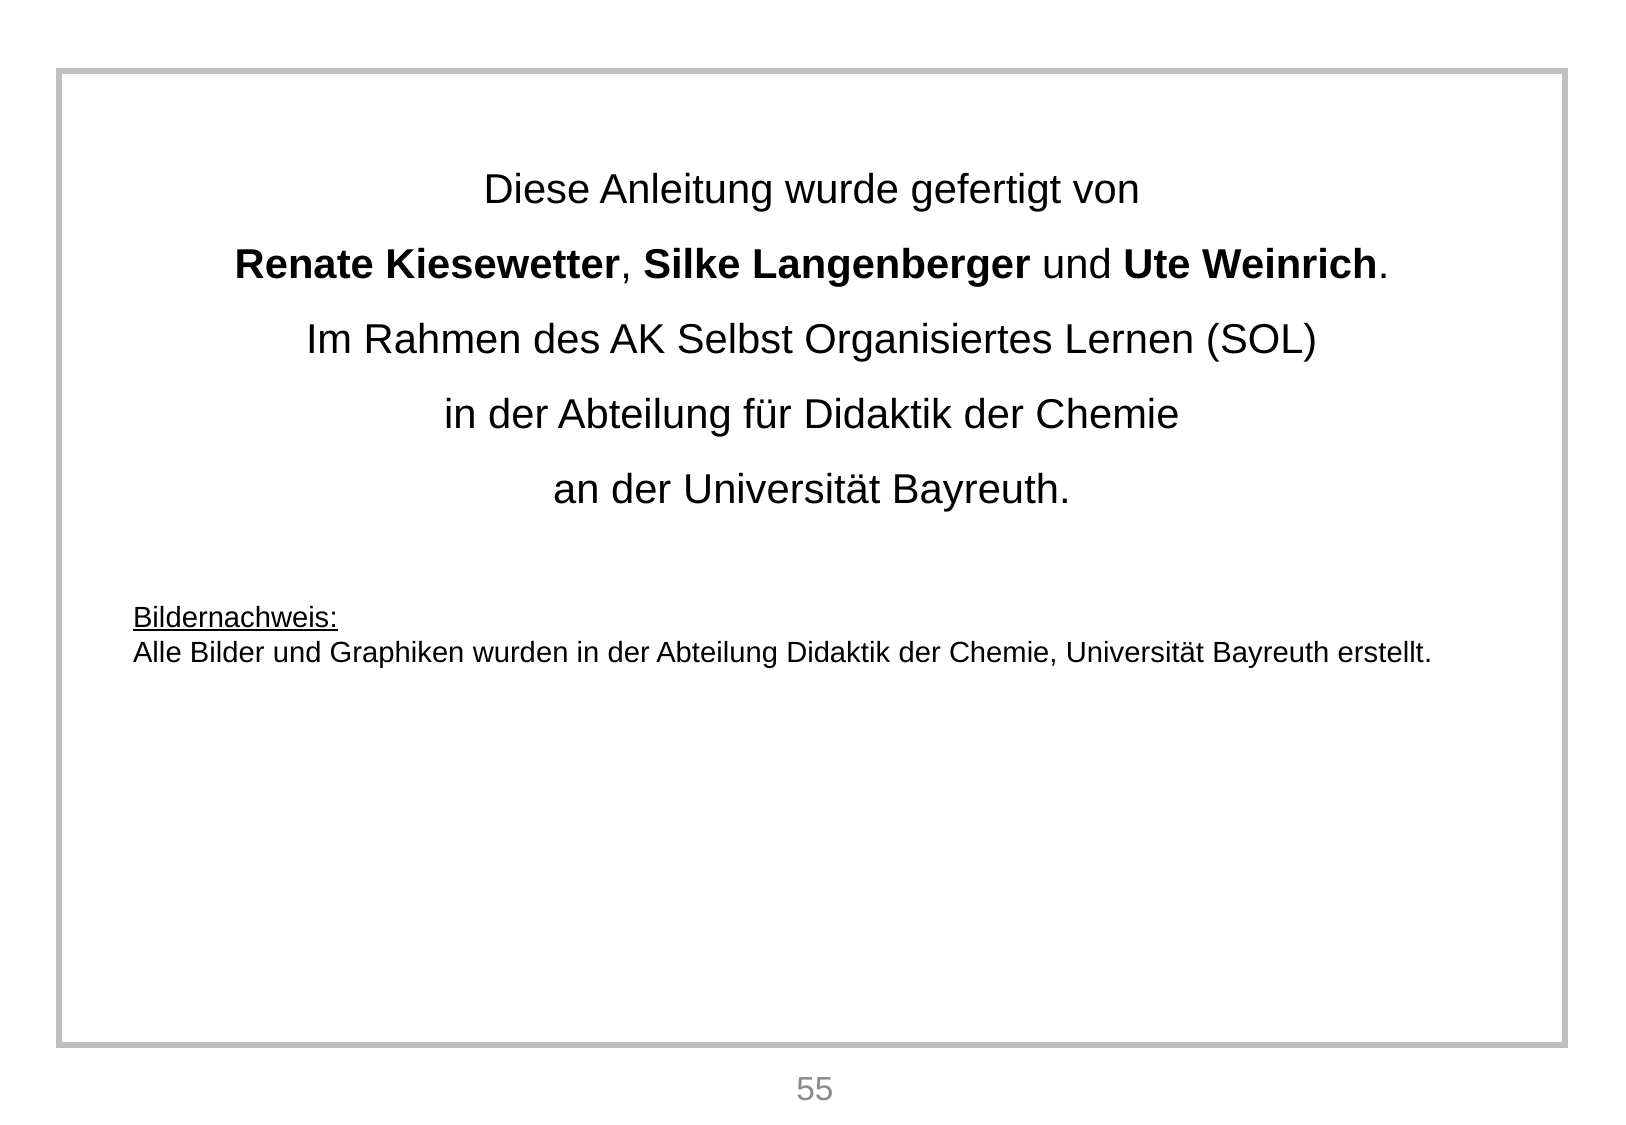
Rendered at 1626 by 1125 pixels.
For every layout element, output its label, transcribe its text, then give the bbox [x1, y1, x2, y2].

list Diese Anleitung wurde gefertigt von Renate Kiesewetter, Silke Langenberger und Ute Weinrich. Im Rahmen des AK Selbst Organisiertes Lernen (SOL) in der Abteilung für Didaktik der Chemie an der Universität Bayreuth. [118, 100, 1506, 550]
slide_number 55 [631, 1057, 998, 1117]
list Bildernachweis: Alle Bilder und Graphiken wurden in der Abteilung Didaktik der Chemie, Universität Bayreuth erstellt. [118, 590, 1506, 1004]
